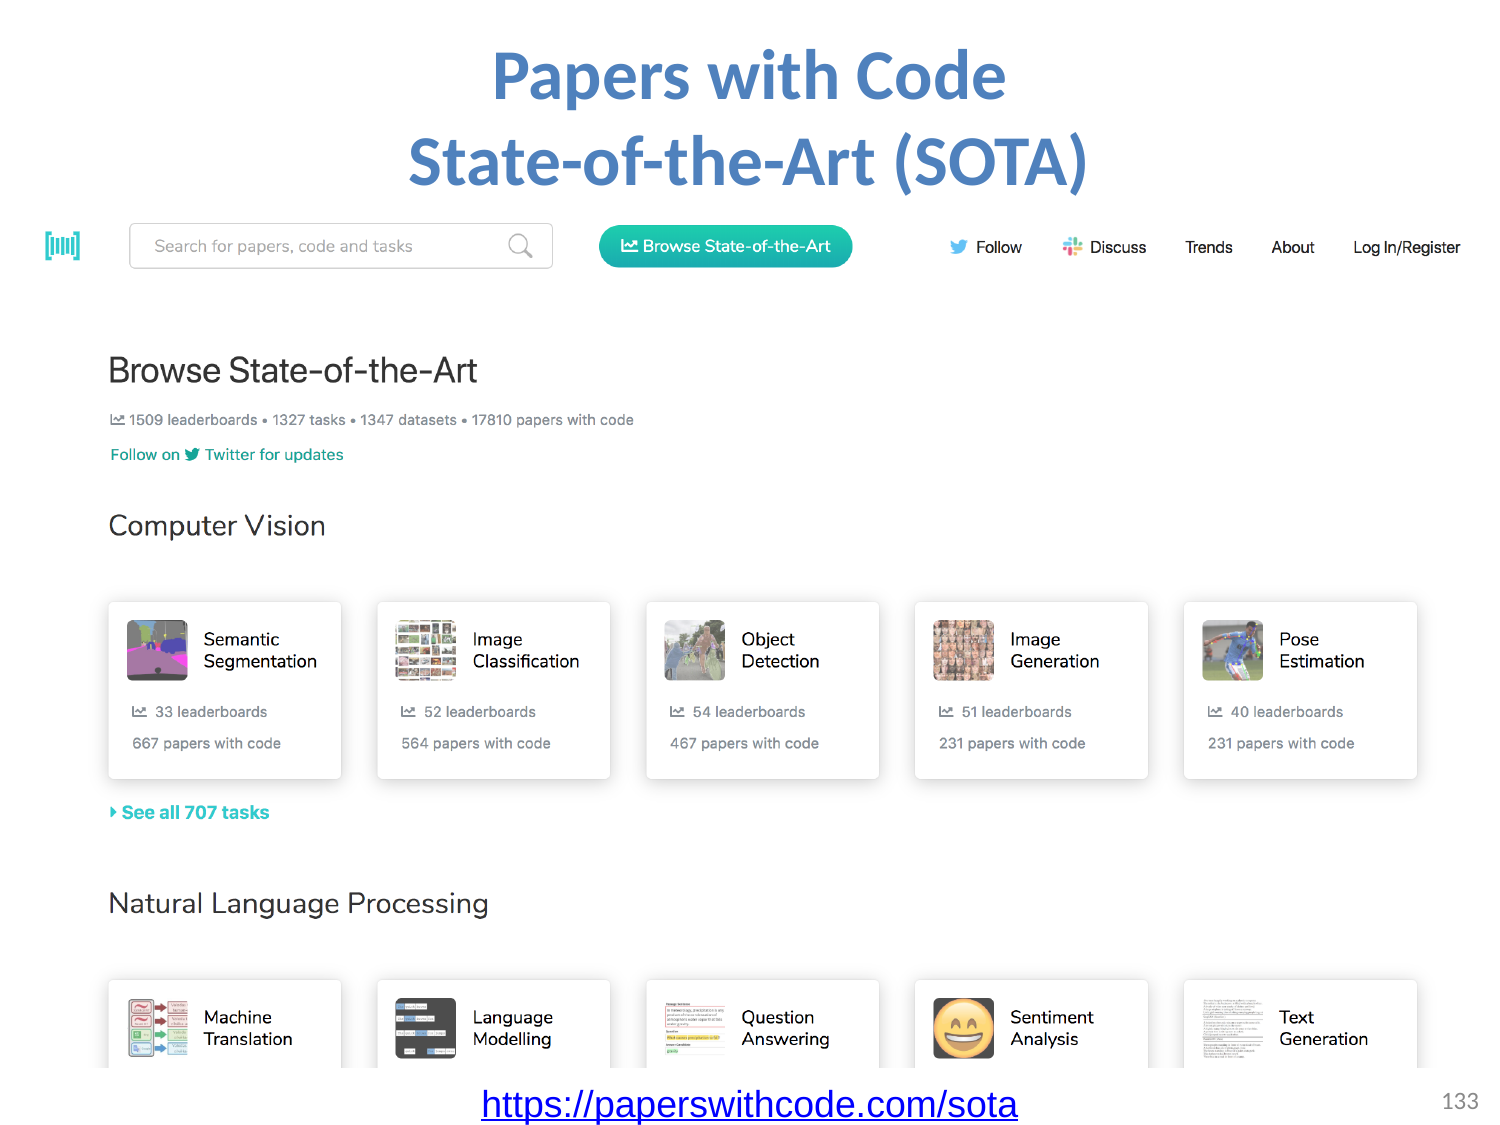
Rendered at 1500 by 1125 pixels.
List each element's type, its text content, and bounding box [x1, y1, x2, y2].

text_box https://paperswithcode.com/sota [466, 1076, 1034, 1125]
slide_number 133 [1144, 1069, 1495, 1125]
picture [31, 214, 1477, 1069]
title Papers with Code State-of-the-Art (SOTA) [75, 20, 1425, 208]
